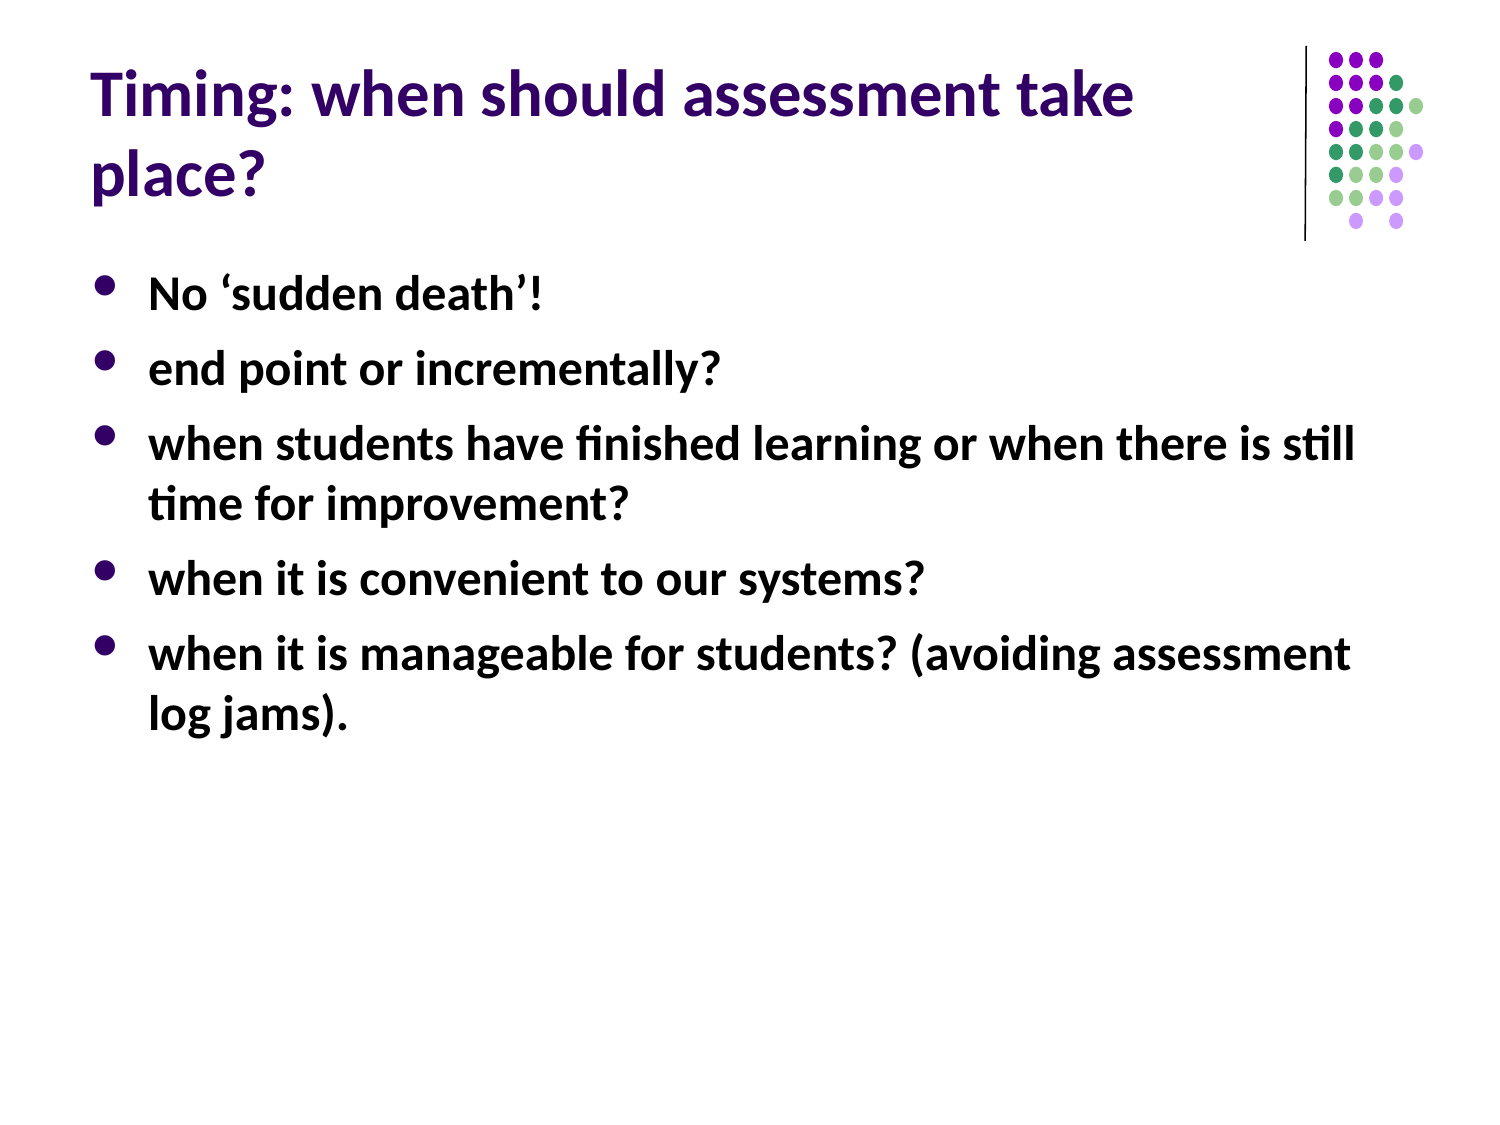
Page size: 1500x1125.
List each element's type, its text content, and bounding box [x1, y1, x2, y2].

list No ‘sudden death’! end point or incrementally? when students have finished learning or when there is still time for improvement? when it is convenient to our systems? when it is manageable for students? (avoiding assessment log jams). [76, 252, 1427, 1039]
title Timing: when should assessment take place? [75, 40, 1313, 218]
